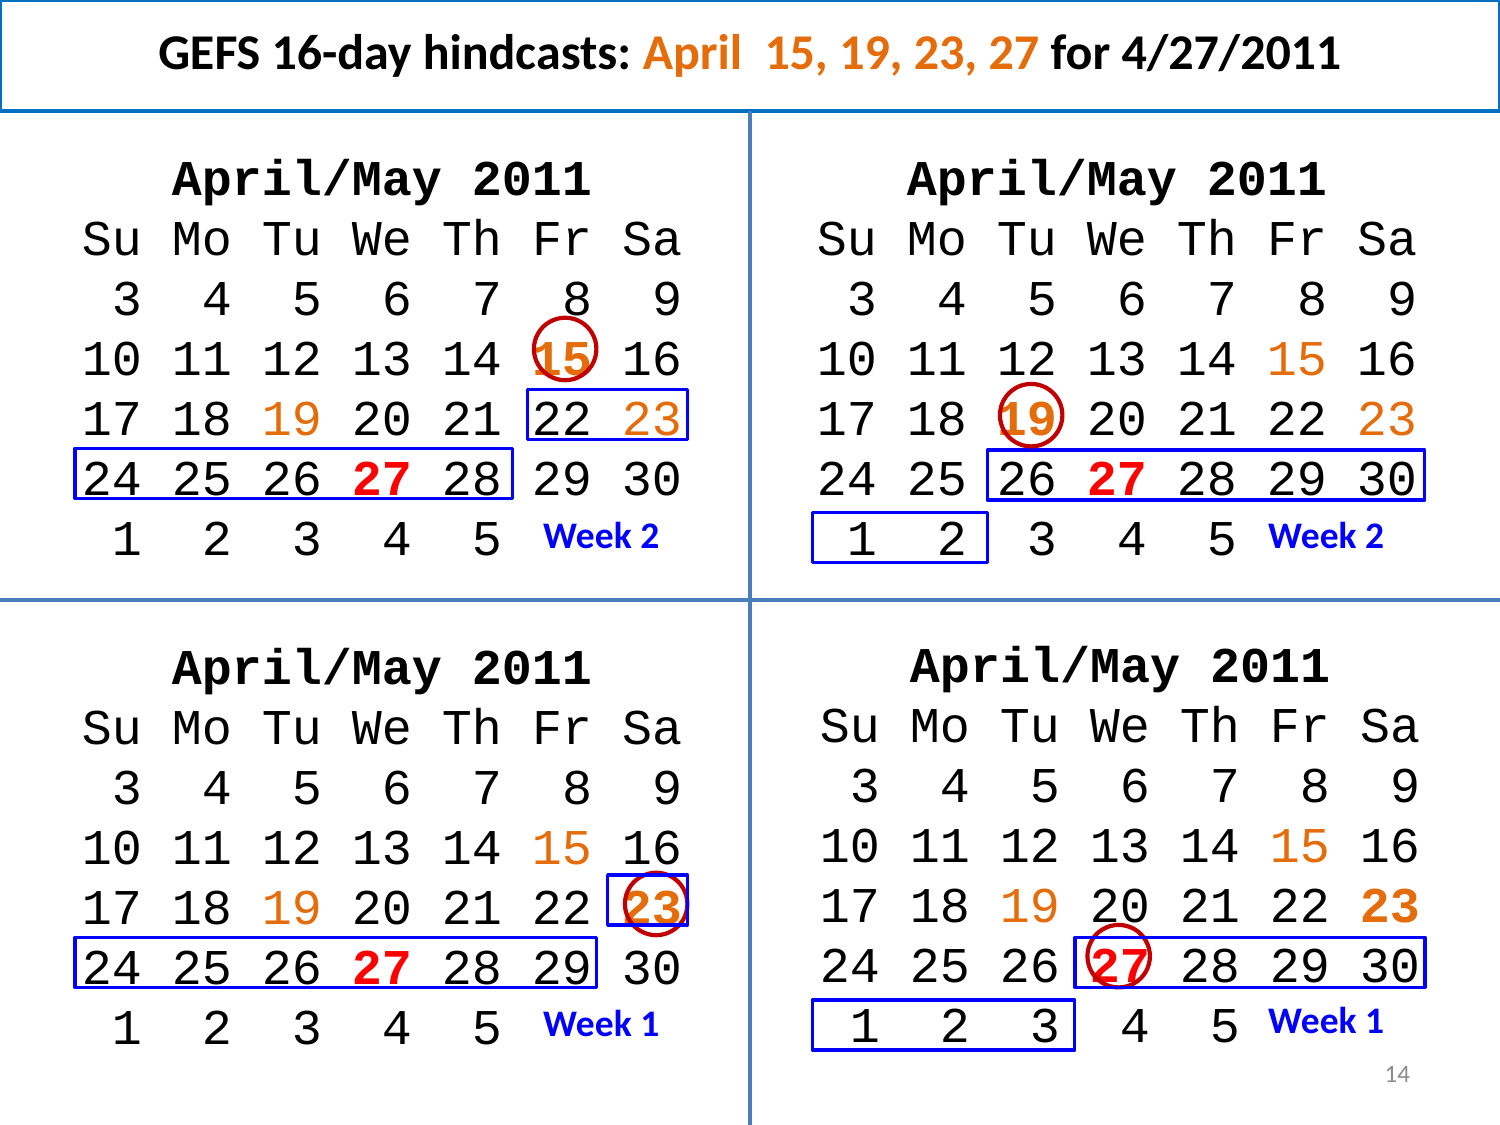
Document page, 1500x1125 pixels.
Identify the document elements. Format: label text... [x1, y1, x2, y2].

text_box [0, 0, 1500, 113]
text_box [997, 381, 1065, 449]
text_box [1092, 922, 1145, 935]
text_box [985, 448, 1427, 502]
text_box [810, 510, 989, 565]
text_box Week 1 [1253, 989, 1400, 1042]
text_box [73, 935, 599, 990]
text_box [606, 873, 690, 927]
text_box Week 2 [1253, 503, 1400, 564]
text_box [632, 927, 681, 938]
text_box April/May 2011 Su Mo Tu We Th Fr Sa 3 4 5 6 7 8 9 10 11 12 13 14 15 16 17 18 19 20 21 22 23 24 25 26 27 28 29 30 1 2 3 4 5 [805, 625, 1435, 1061]
text_box [73, 446, 514, 500]
text_box April/May 2011 Su Mo Tu We Th Fr Sa 3 4 5 6 7 8 9 10 11 12 13 14 15 16 17 18 19 20 21 22 23 24 25 26 27 28 29 30 1 2 3 4 5 [67, 137, 697, 573]
text_box April/May 2011 Su Mo Tu We Th Fr Sa 3 4 5 6 7 8 9 10 11 12 13 14 15 16 17 18 19 20 21 22 23 24 25 26 27 28 29 30 1 2 3 4 5 [67, 626, 697, 1062]
text_box April/May 2011 Su Mo Tu We Th Fr Sa 3 4 5 6 7 8 9 10 11 12 13 14 15 16 17 18 19 20 21 22 23 24 25 26 27 28 29 30 1 2 3 4 5 [802, 137, 1432, 573]
text_box [810, 998, 1077, 1052]
text_box Week 2 [528, 503, 675, 564]
text_box [531, 315, 599, 383]
text_box Week 1 [528, 991, 675, 1051]
slide_number 14 [1074, 1042, 1425, 1103]
text_box [1073, 935, 1427, 990]
text_box [526, 387, 689, 441]
